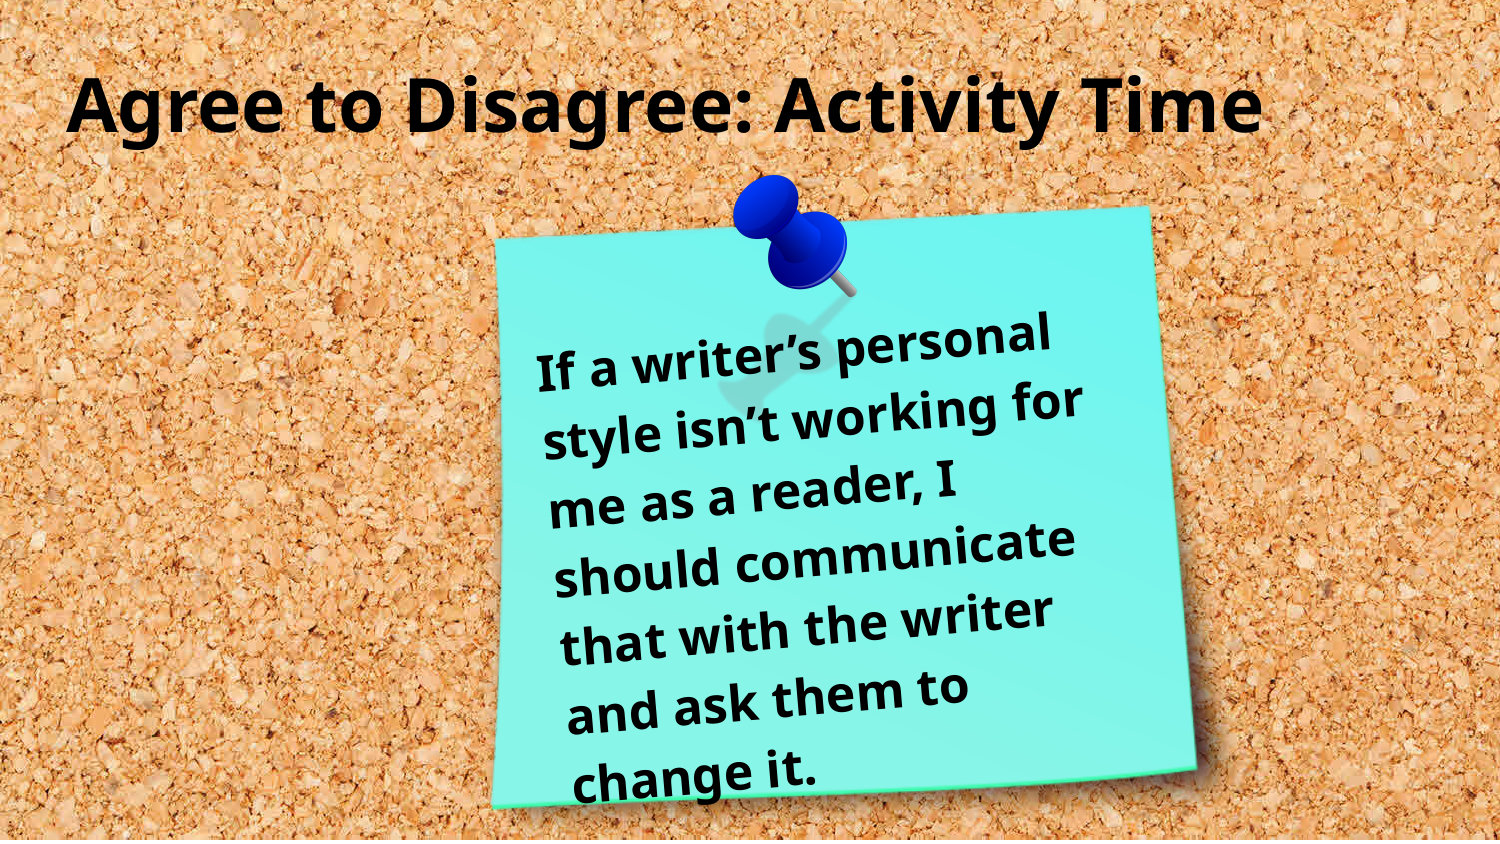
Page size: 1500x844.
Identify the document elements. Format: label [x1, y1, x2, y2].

picture [0, 0, 1500, 840]
text_box [481, 175, 1244, 841]
